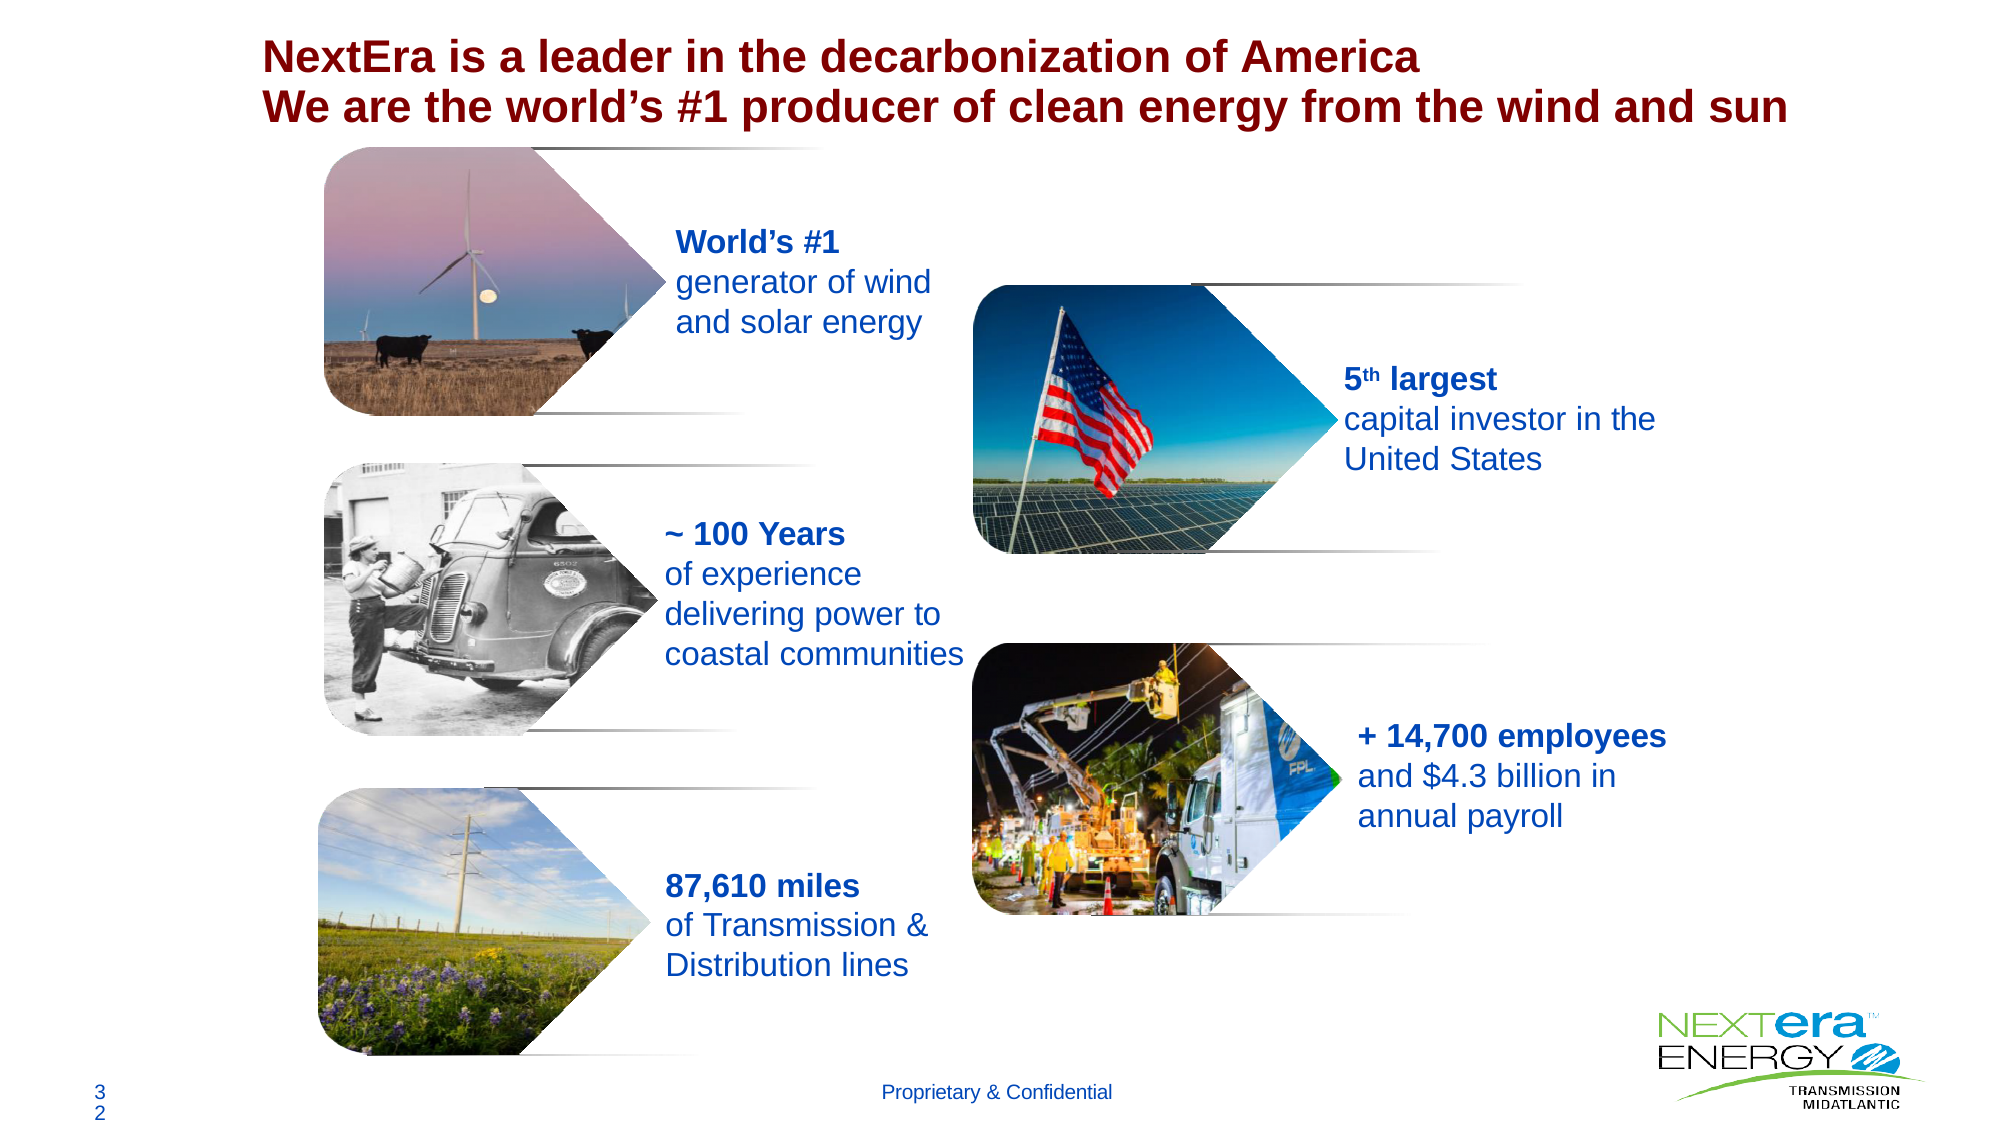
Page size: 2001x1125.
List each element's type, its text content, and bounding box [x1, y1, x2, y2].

picture [1784, 1017, 1800, 1022]
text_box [324, 462, 816, 736]
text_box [324, 146, 824, 417]
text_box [972, 642, 1491, 916]
text_box 87,610 miles of Transmission & Distribution lines [823, 861, 933, 984]
title NextEra is a leader in the decarbonization of America We are the world’s #1 producer of clean energy from the wind and sun [260, 30, 1797, 221]
picture [1841, 1026, 1855, 1033]
text_box + 14,700 employees and $4.3 billion in annual payroll [1495, 712, 1671, 834]
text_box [317, 787, 817, 1057]
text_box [973, 283, 1524, 554]
picture [1833, 1012, 1841, 1018]
text_box ~ 100 Years of experience delivering power to coastal communities [821, 510, 969, 673]
picture [1659, 1012, 1930, 1109]
text_box 5th largest capital investor in the United States [1530, 355, 1664, 477]
text_box World’s #1 generator of wind and solar energy [828, 218, 936, 341]
slide_number 32 [88, 1078, 115, 1125]
text_box Proprietary & Confidential [879, 1078, 1120, 1104]
